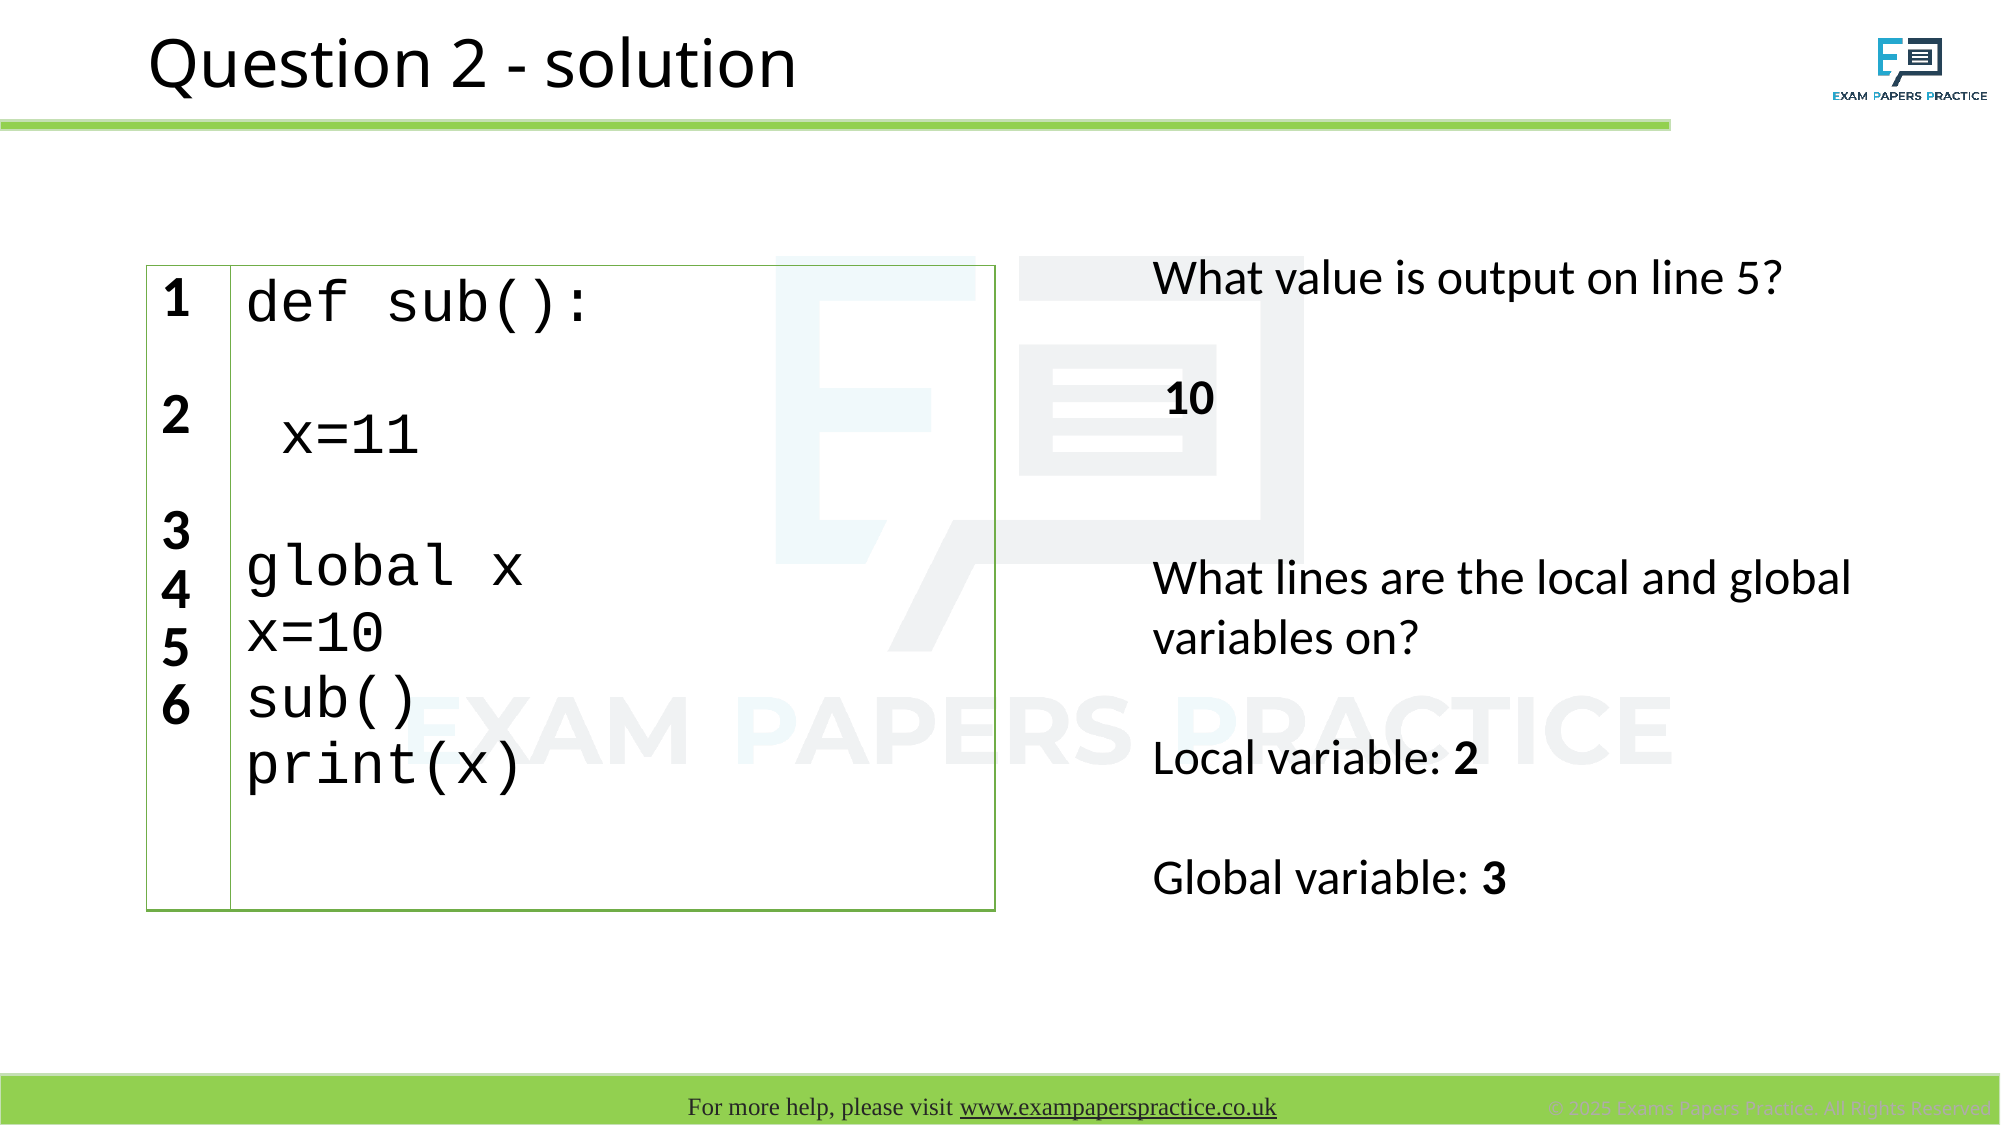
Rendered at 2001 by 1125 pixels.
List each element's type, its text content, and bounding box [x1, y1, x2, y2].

text_box What value is output on line 5? 10 What lines are the local and global variables on? Local variable: 2 Global variable: 3 [1137, 237, 1937, 913]
table_header def sub(): x=11 global x x=10 sub() print(x) [231, 266, 994, 909]
table_header 1 2 3 4 5 6 [147, 266, 230, 909]
title Question 2 - solution [132, 11, 1858, 121]
